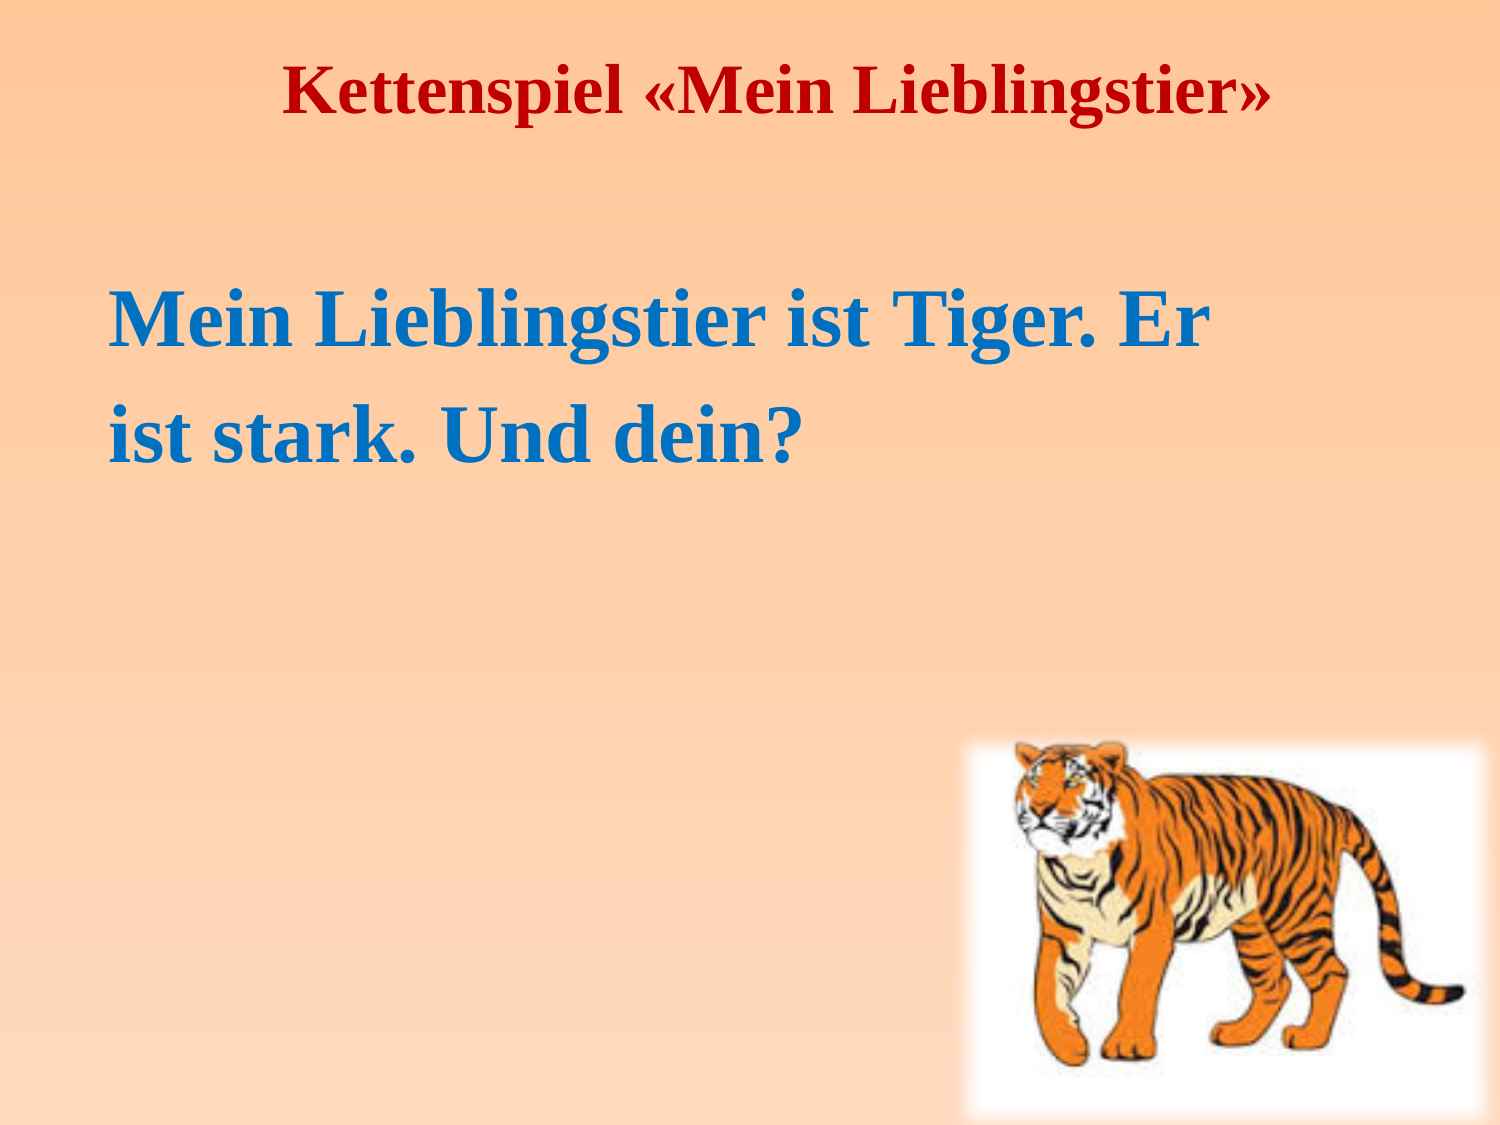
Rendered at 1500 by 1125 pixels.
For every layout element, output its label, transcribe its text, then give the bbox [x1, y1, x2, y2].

list Mein Lieblingstier ist Tiger. Er ist stark. Und dein? [93, 255, 1459, 1107]
picture [947, 725, 1500, 1125]
title Kettenspiel «Mein Lieblingstier» [82, 35, 1475, 213]
